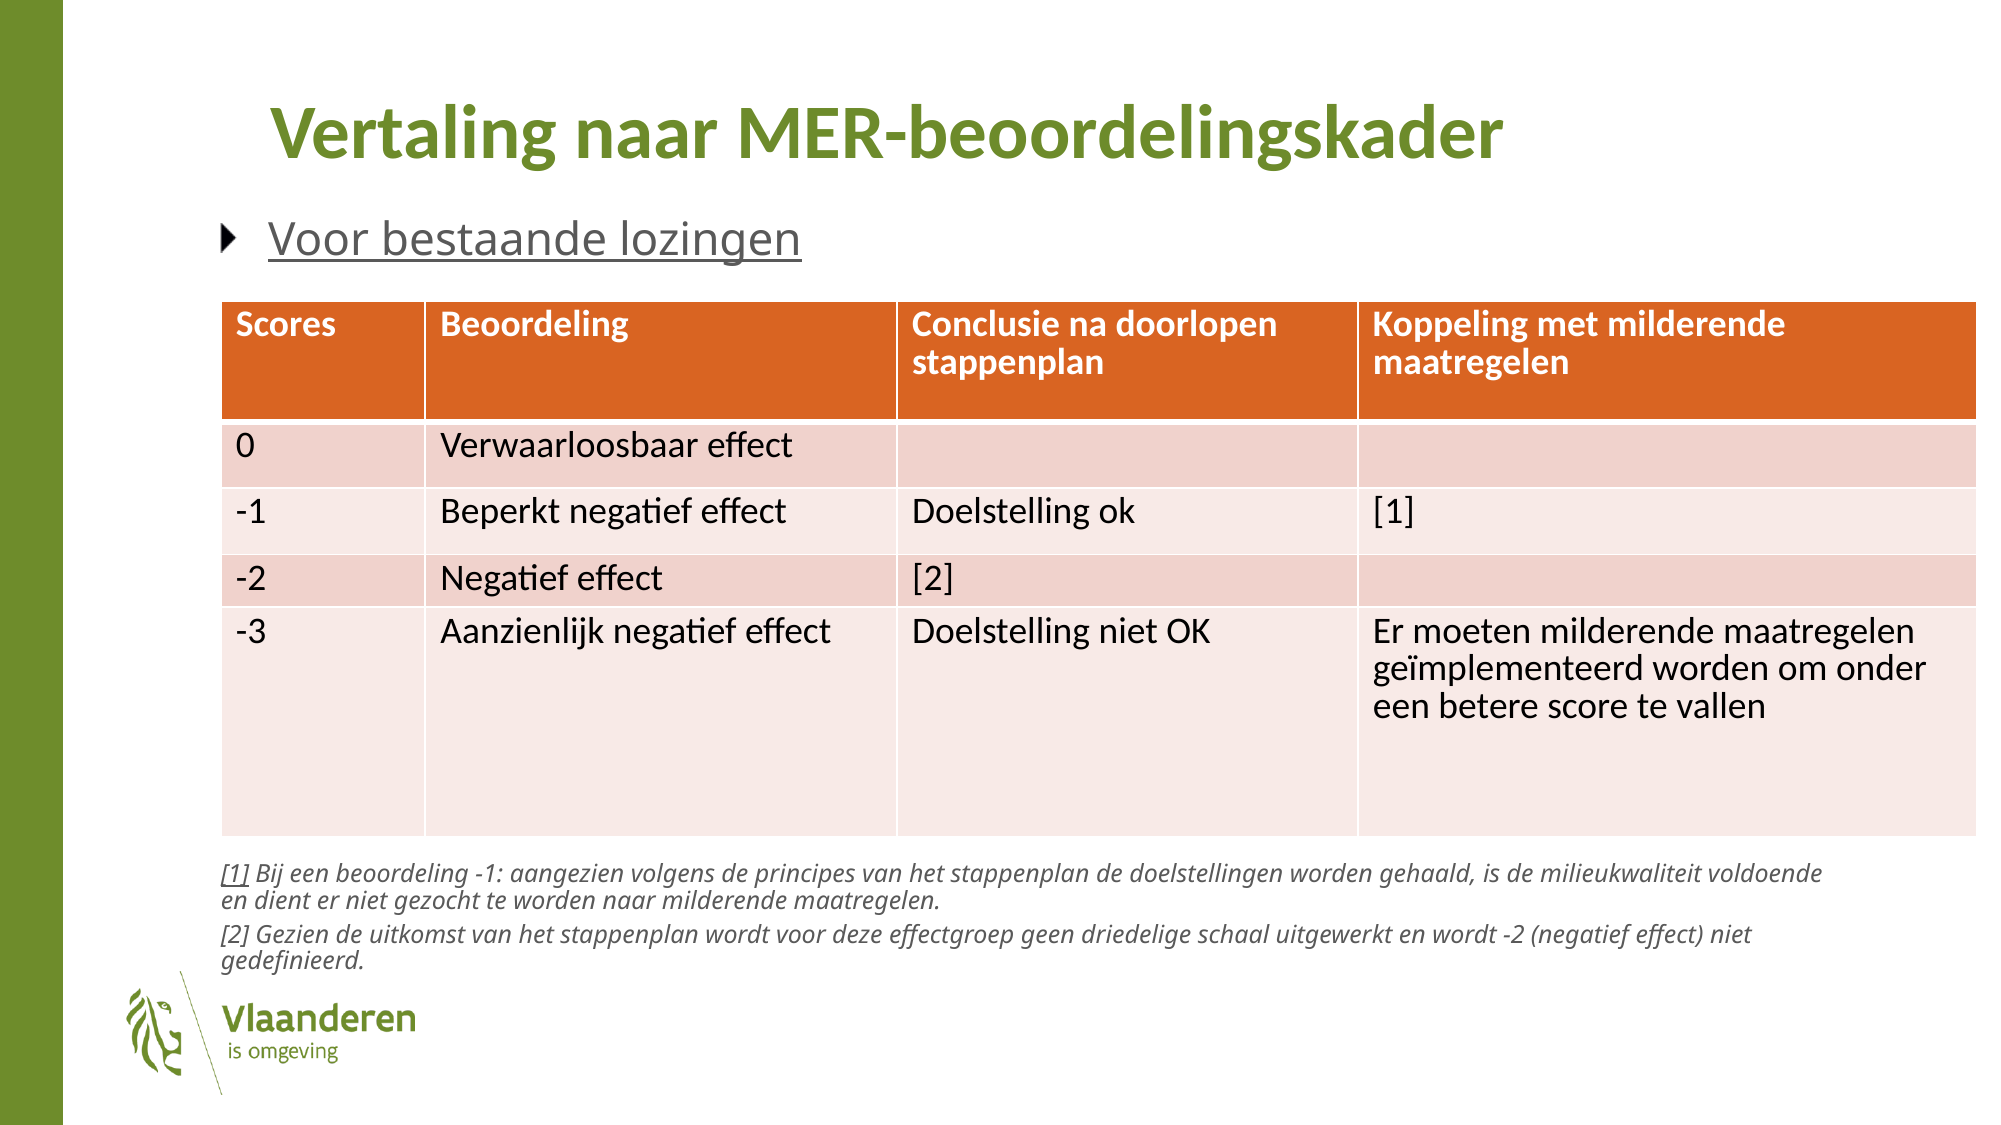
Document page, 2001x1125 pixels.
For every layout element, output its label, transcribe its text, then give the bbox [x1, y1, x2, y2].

table_header Beoordeling [426, 302, 896, 419]
table_cell Verwaarloosbaar effect [426, 425, 896, 487]
table_cell [898, 425, 1357, 487]
picture [126, 971, 415, 1095]
table_header Scores [222, 302, 424, 419]
table_cell Negatief effect [426, 555, 896, 606]
table_cell Er moeten milderende maatregelen geïmplementeerd worden om onder een betere score te vallen [1359, 608, 1976, 836]
picture [220, 223, 262, 253]
table_header Koppeling met milderende maatregelen [1359, 302, 1976, 419]
table_cell -1 [222, 489, 424, 554]
list Voor bestaande lozingen [1] Bij een beoordeling -1: aangezien volgens de principes van het stappenplan de doelstellingen worden gehaald, is de milieukwaliteit voldoende en dient er niet gezocht te worden naar milderende maatregelen. [2] Gezien de uitkomst van het stappenplan wordt voor deze effectgroep geen driedelige schaal uitgewerkt en wordt -2 (negatief effect) niet gedefinieerd. [220, 215, 1843, 300]
table_cell -3 [222, 608, 424, 836]
table_header Conclusie na doorlopen stappenplan [898, 302, 1357, 419]
table_cell Beperkt negatief effect [426, 489, 896, 554]
list Voor bestaande lozingen [1] Bij een beoordeling -1: aangezien volgens de principes van het stappenplan de doelstellingen worden gehaald, is de milieukwaliteit voldoende en dient er niet gezocht te worden naar milderende maatregelen. [2] Gezien de uitkomst van het stappenplan wordt voor deze effectgroep geen driedelige schaal uitgewerkt en wordt -2 (negatief effect) niet gedefinieerd. [220, 838, 1843, 910]
table_cell 0 [222, 425, 424, 487]
table_cell -2 [222, 555, 424, 606]
title Vertaling naar MER-beoordelingskader [270, 94, 1893, 197]
table_cell Doelstelling ok [898, 489, 1357, 554]
table_cell Aanzienlijk negatief effect [426, 608, 896, 836]
table_cell [2] [898, 555, 1357, 606]
table_cell [1359, 425, 1976, 487]
table_cell [1] [1359, 489, 1976, 554]
table_cell [1359, 555, 1976, 606]
table_cell Doelstelling niet OK [898, 608, 1357, 836]
